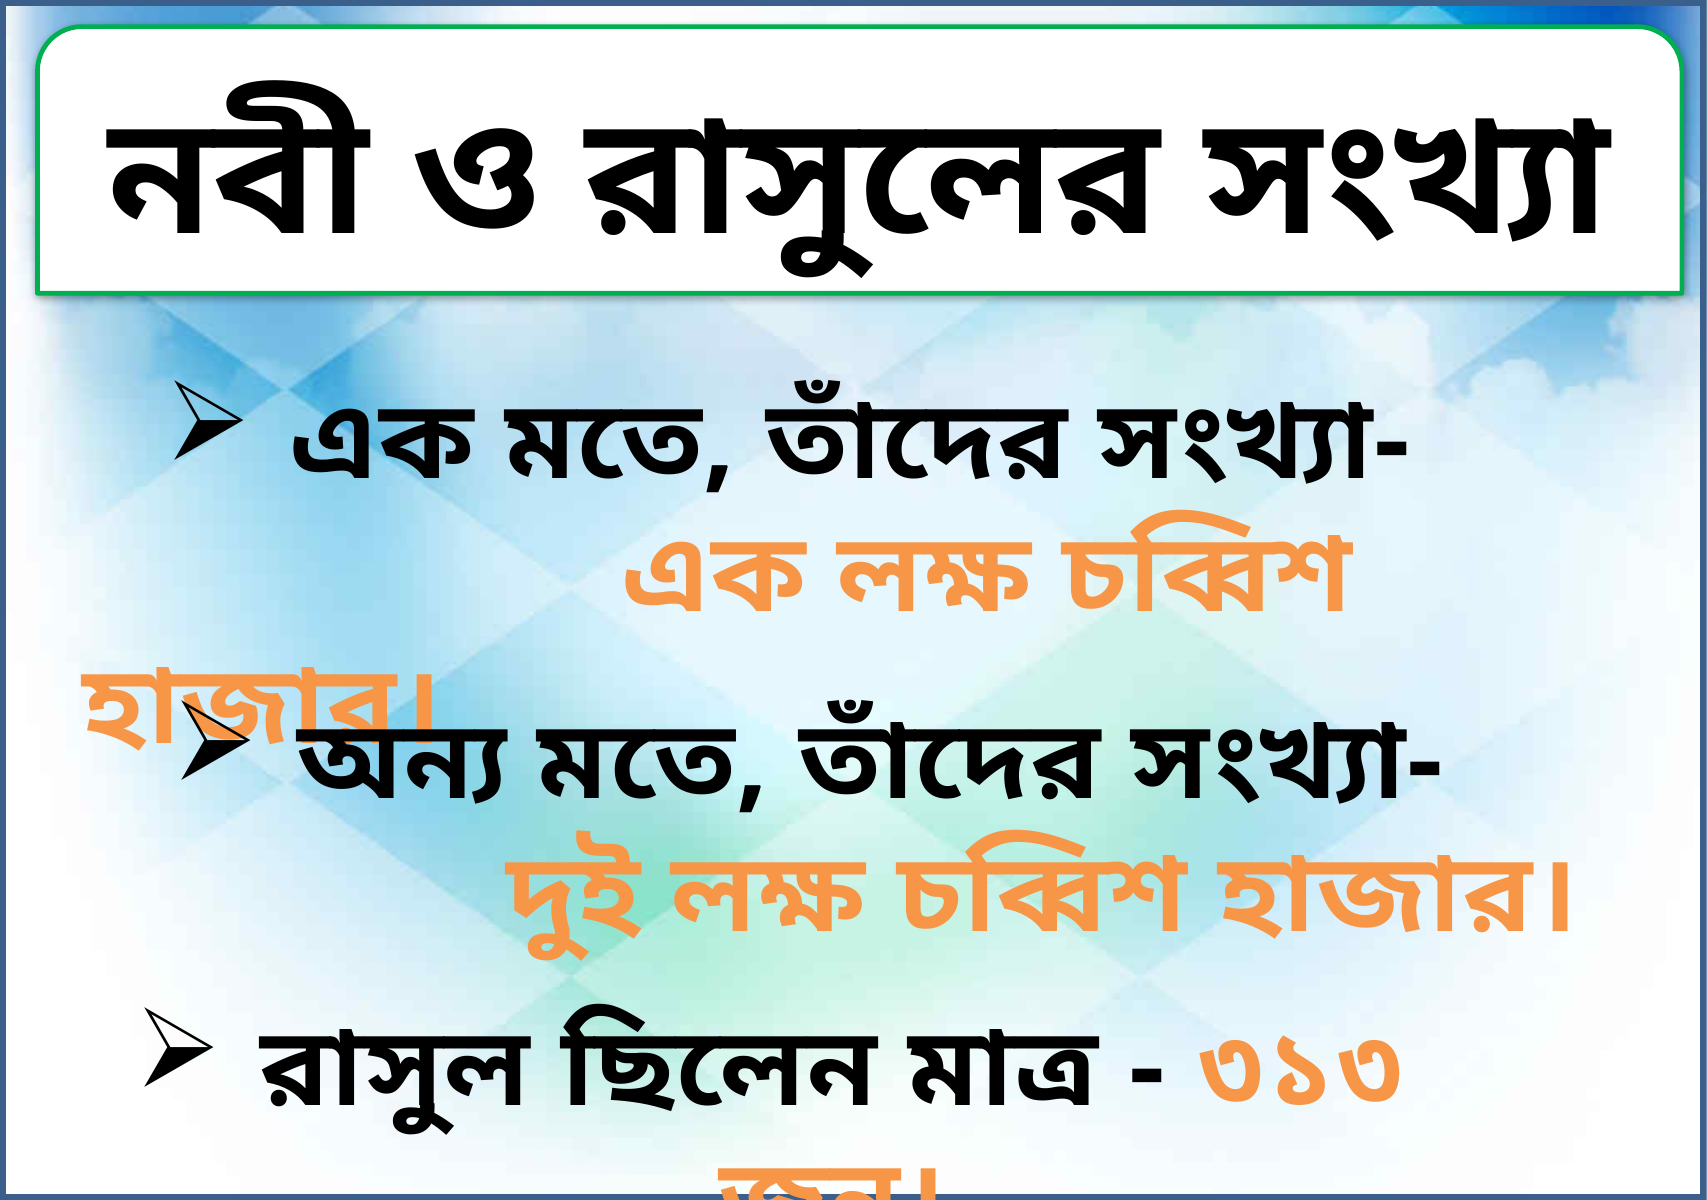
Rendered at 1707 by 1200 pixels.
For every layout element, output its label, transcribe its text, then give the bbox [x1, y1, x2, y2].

text_box নবী ও রাসুলের সংখ্যা [36, 25, 1683, 295]
text_box এক মতে, তাঁদের সংখ্যা- এক লক্ষ চব্বিশ হাজার। [66, 359, 1550, 775]
text_box অন্য মতে, তাঁদের সংখ্যা- দুই লক্ষ চব্বিশ হাজার। [156, 679, 1659, 962]
text_box রাসুল ছিলেন মাত্র - ৩১৩ জন। [89, 986, 1451, 1200]
picture [6, 6, 1700, 1194]
